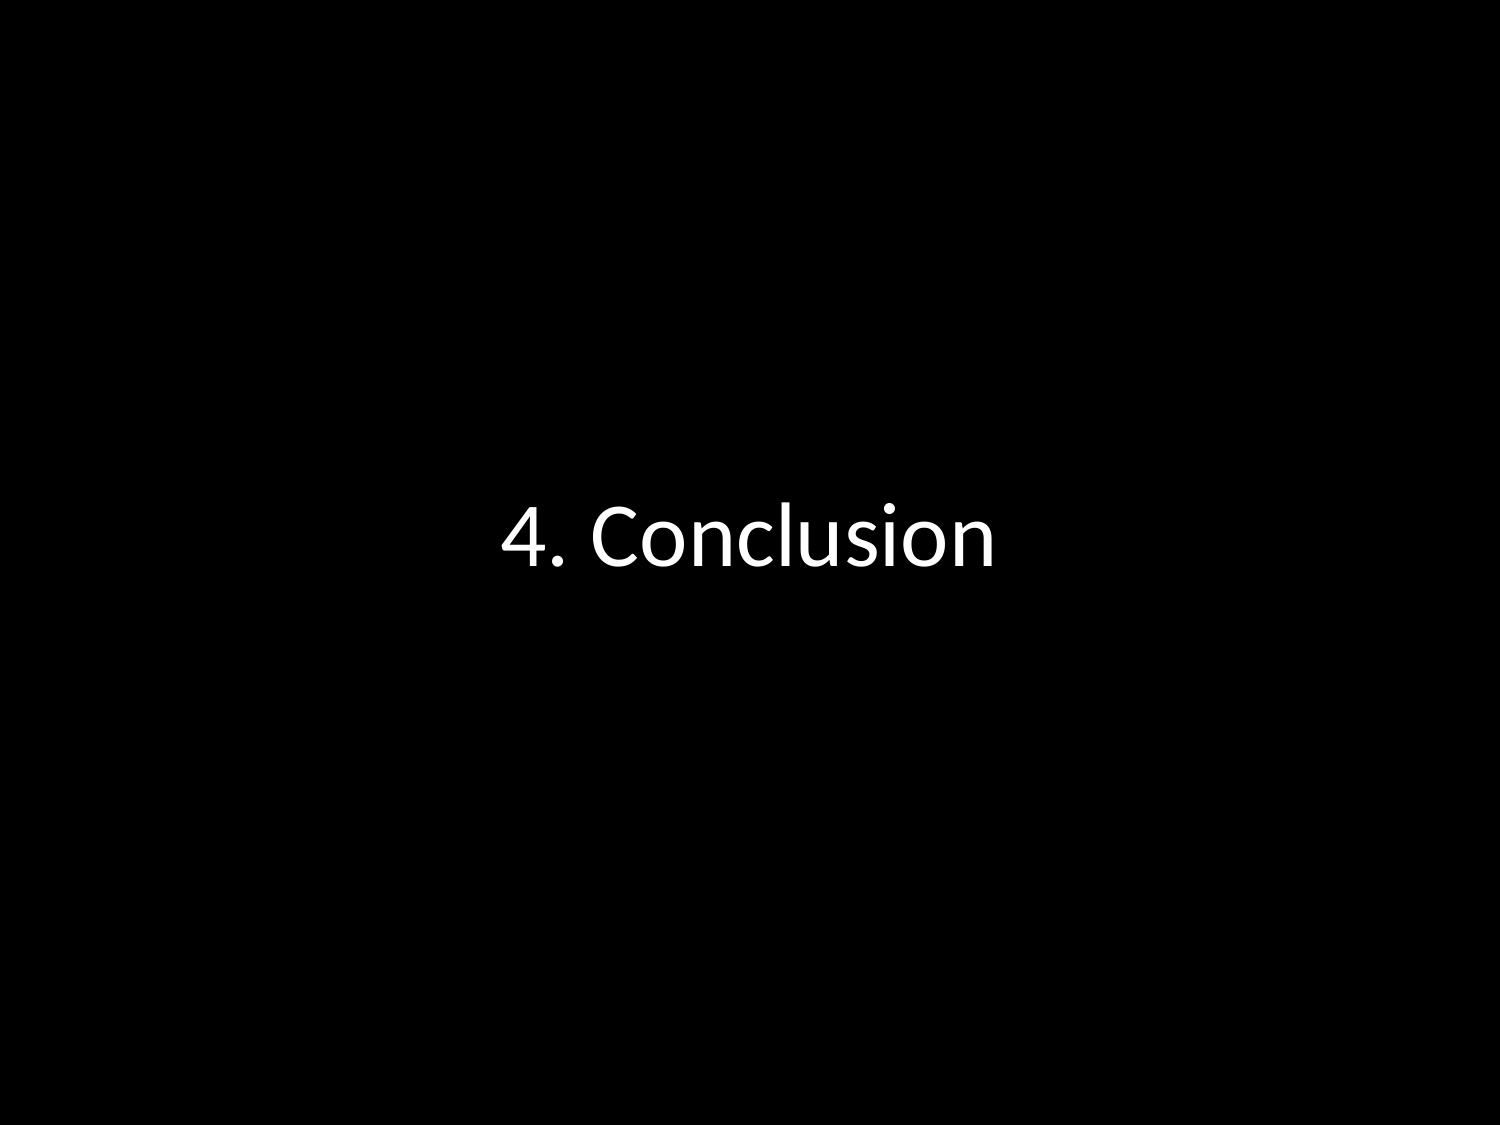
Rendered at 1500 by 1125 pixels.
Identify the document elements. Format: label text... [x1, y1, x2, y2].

title 4. Conclusion [112, 408, 1388, 651]
